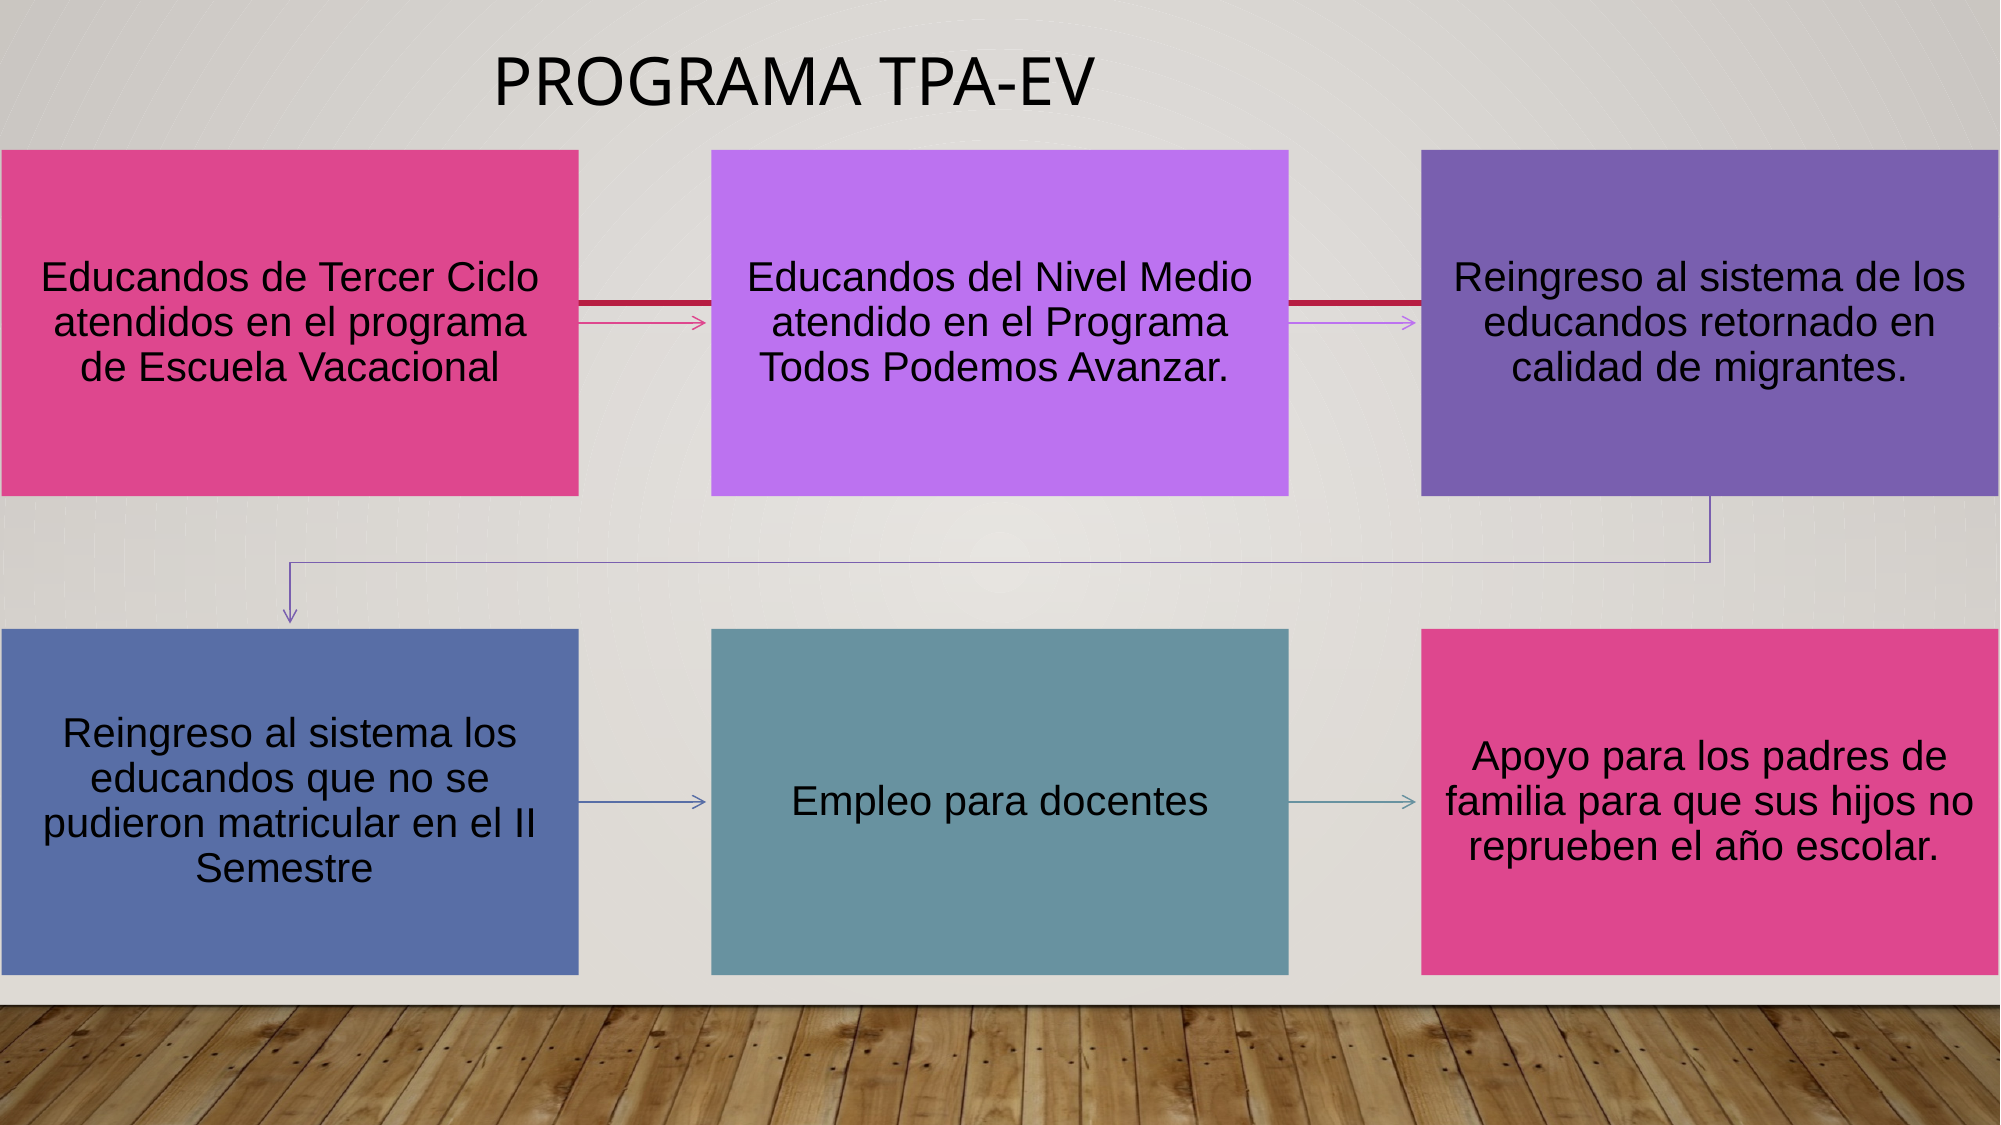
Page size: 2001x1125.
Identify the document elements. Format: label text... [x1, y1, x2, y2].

picture [0, 1005, 2000, 1125]
title programa tpa-ev [477, 40, 2000, 129]
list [0, 129, 2000, 996]
